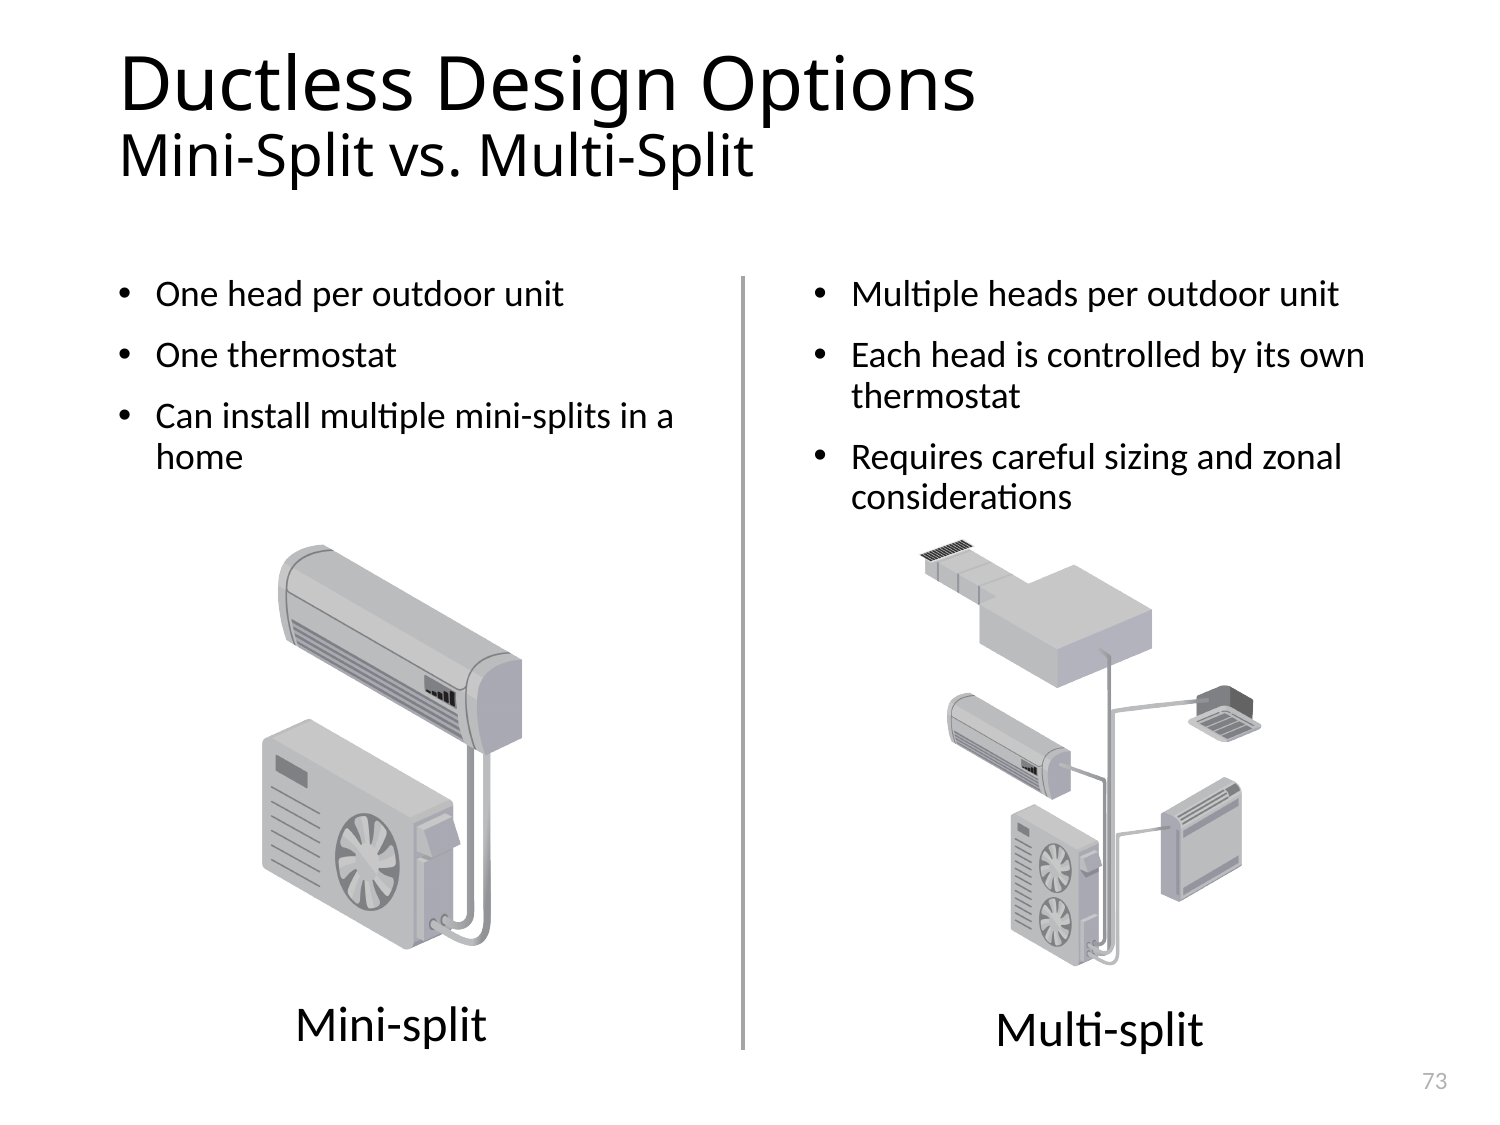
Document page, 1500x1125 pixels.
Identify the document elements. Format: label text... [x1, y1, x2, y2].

slide_number 73 [1125, 1050, 1463, 1110]
list One head per outdoor unit One thermostat Can install multiple mini-splits in a home [103, 266, 741, 1041]
text_box Multi-split [980, 989, 1231, 1064]
title Ductless Design Options Mini-Split vs. Multi-Split [103, 36, 1397, 198]
picture [908, 522, 1302, 987]
list Multiple heads per outdoor unit Each head is controlled by its own thermostat Requires careful sizing and zonal considerations [798, 266, 1437, 1041]
text_box Mini-split [280, 984, 505, 1060]
picture [198, 513, 587, 972]
